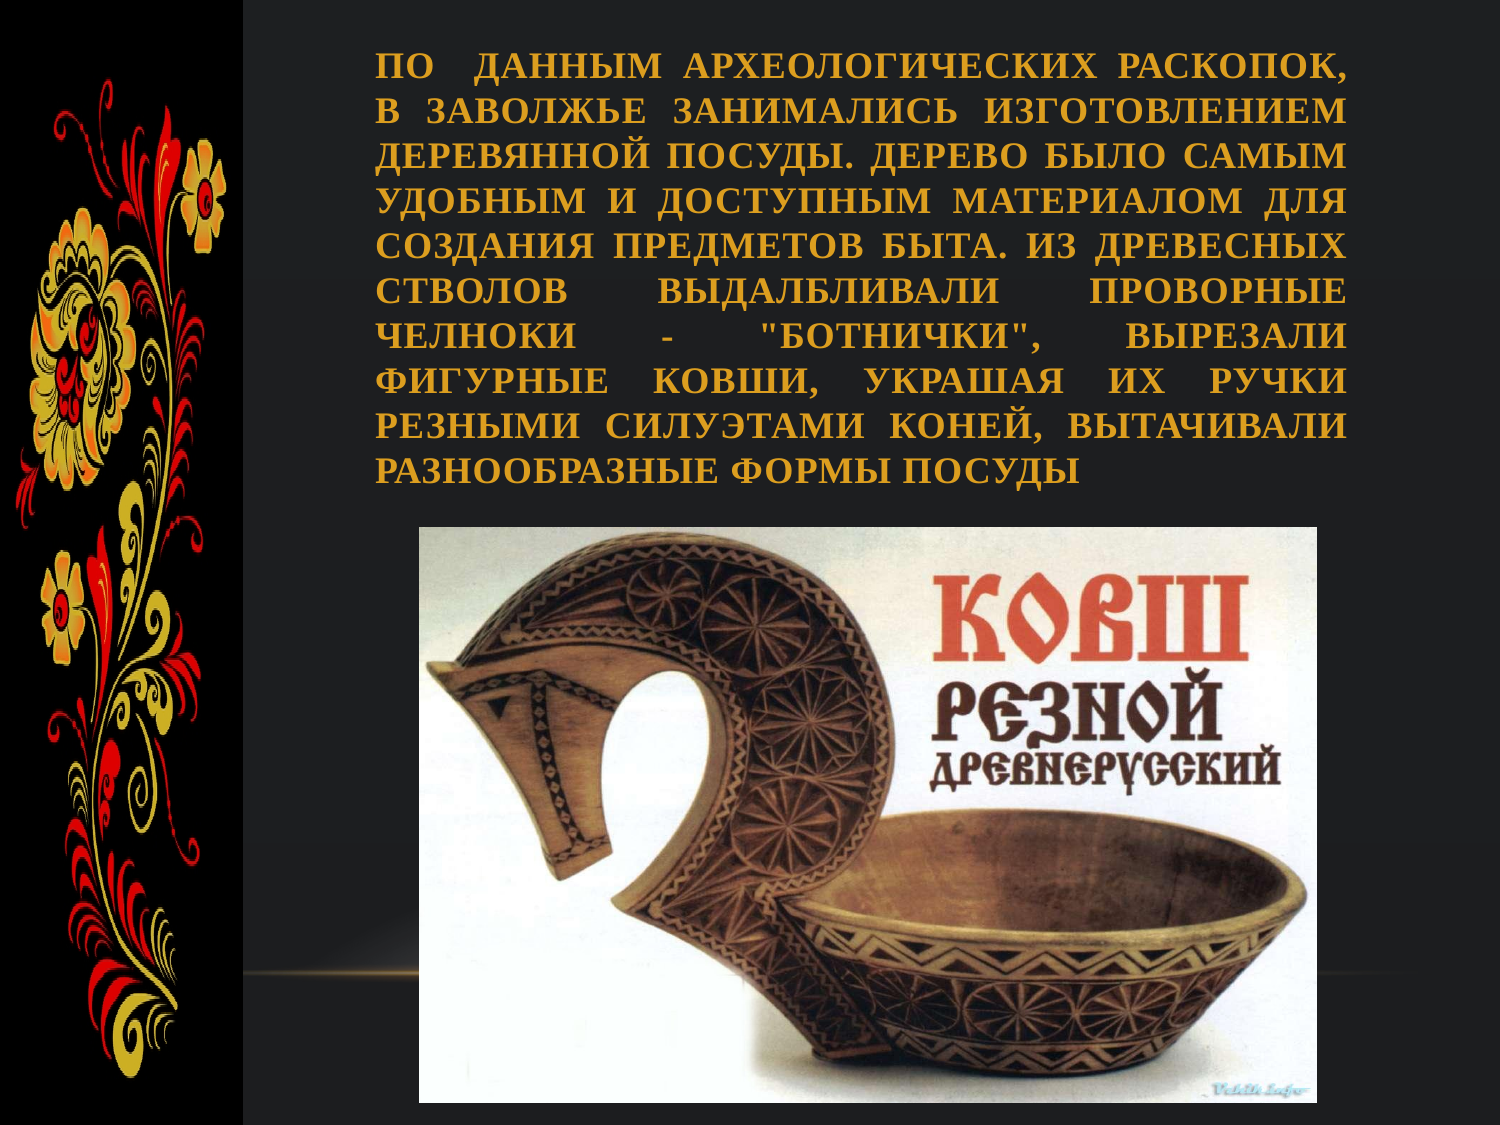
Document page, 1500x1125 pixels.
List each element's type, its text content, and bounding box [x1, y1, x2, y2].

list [418, 526, 1318, 1104]
picture [0, 0, 1500, 1125]
title По данным археологических раскопок, в Заволжье занимались изготовлением деревянной посуды. Дерево было самым удобным и доступным материалом для создания предметов быта. Из древесных стволов выдалбливали проворные челноки - "ботнички", вырезали фигурные ковши, украшая их ручки резными силуэтами коней, вытачивали разнообразные формы посуды [360, 54, 1365, 499]
